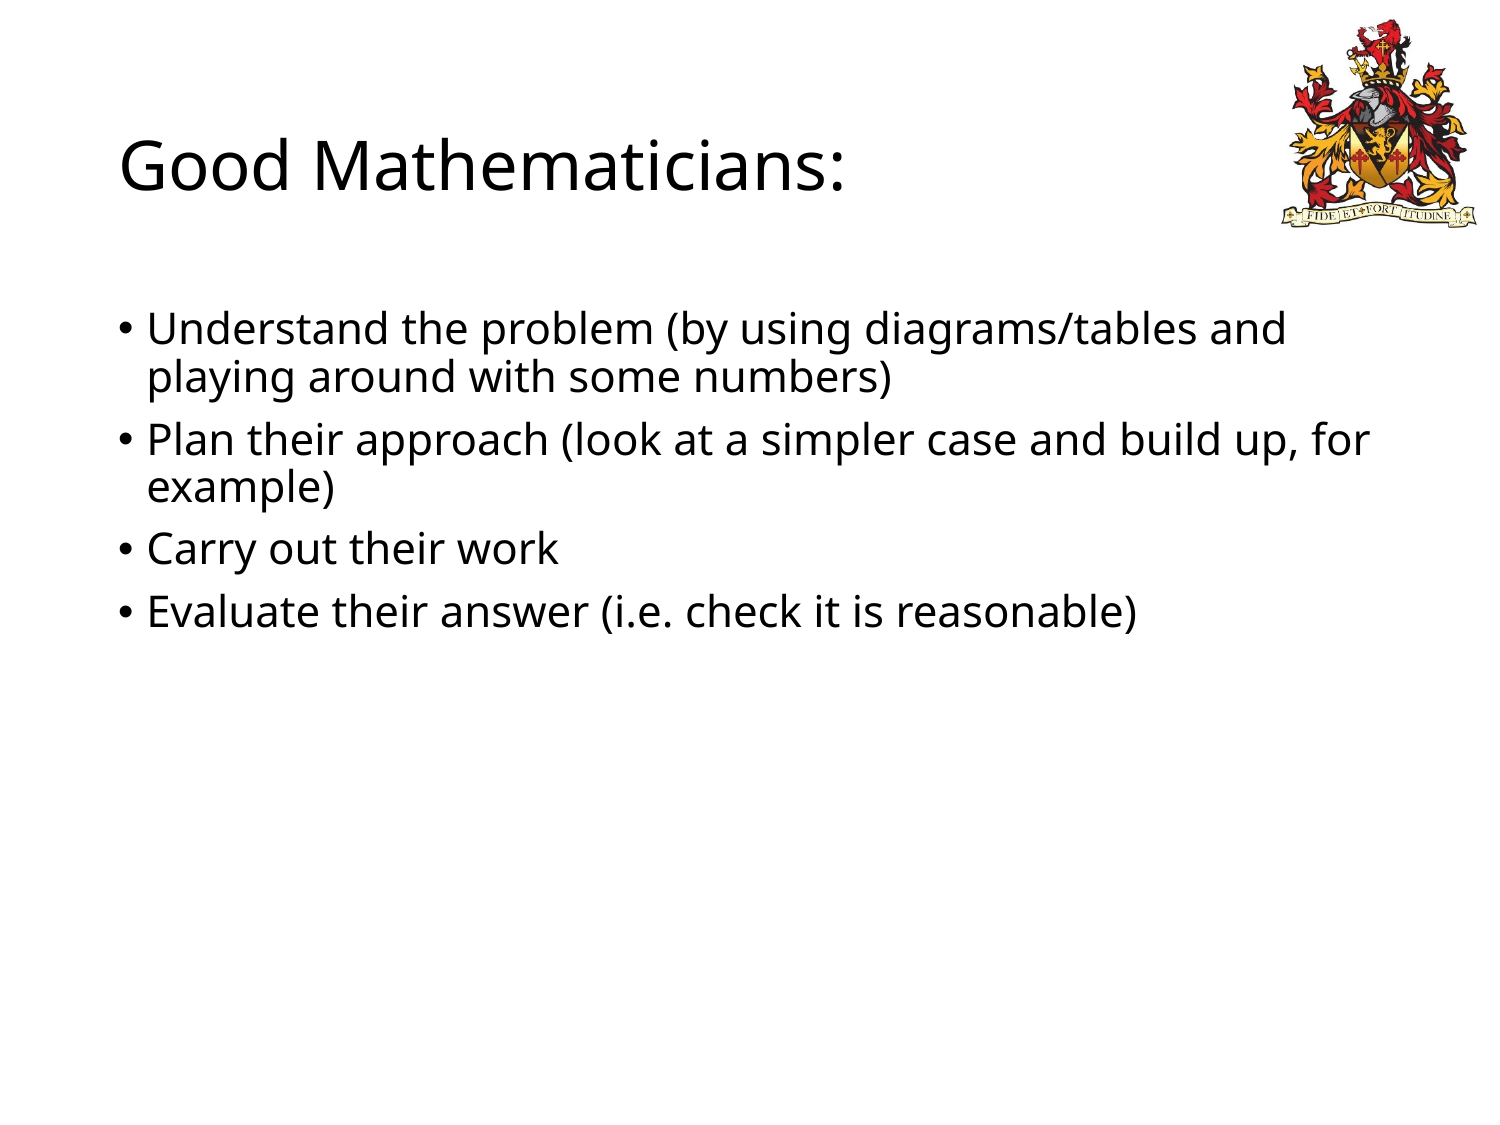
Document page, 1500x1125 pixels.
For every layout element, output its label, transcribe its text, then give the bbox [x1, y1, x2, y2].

picture [1281, 19, 1477, 228]
title Good Mathematicians: [103, 59, 1397, 278]
list Understand the problem (by using diagrams/tables and playing around with some numbers) Plan their approach (look at a simpler case and build up, for example) Carry out their work Evaluate their answer (i.e. check it is reasonable) [103, 299, 1397, 1014]
